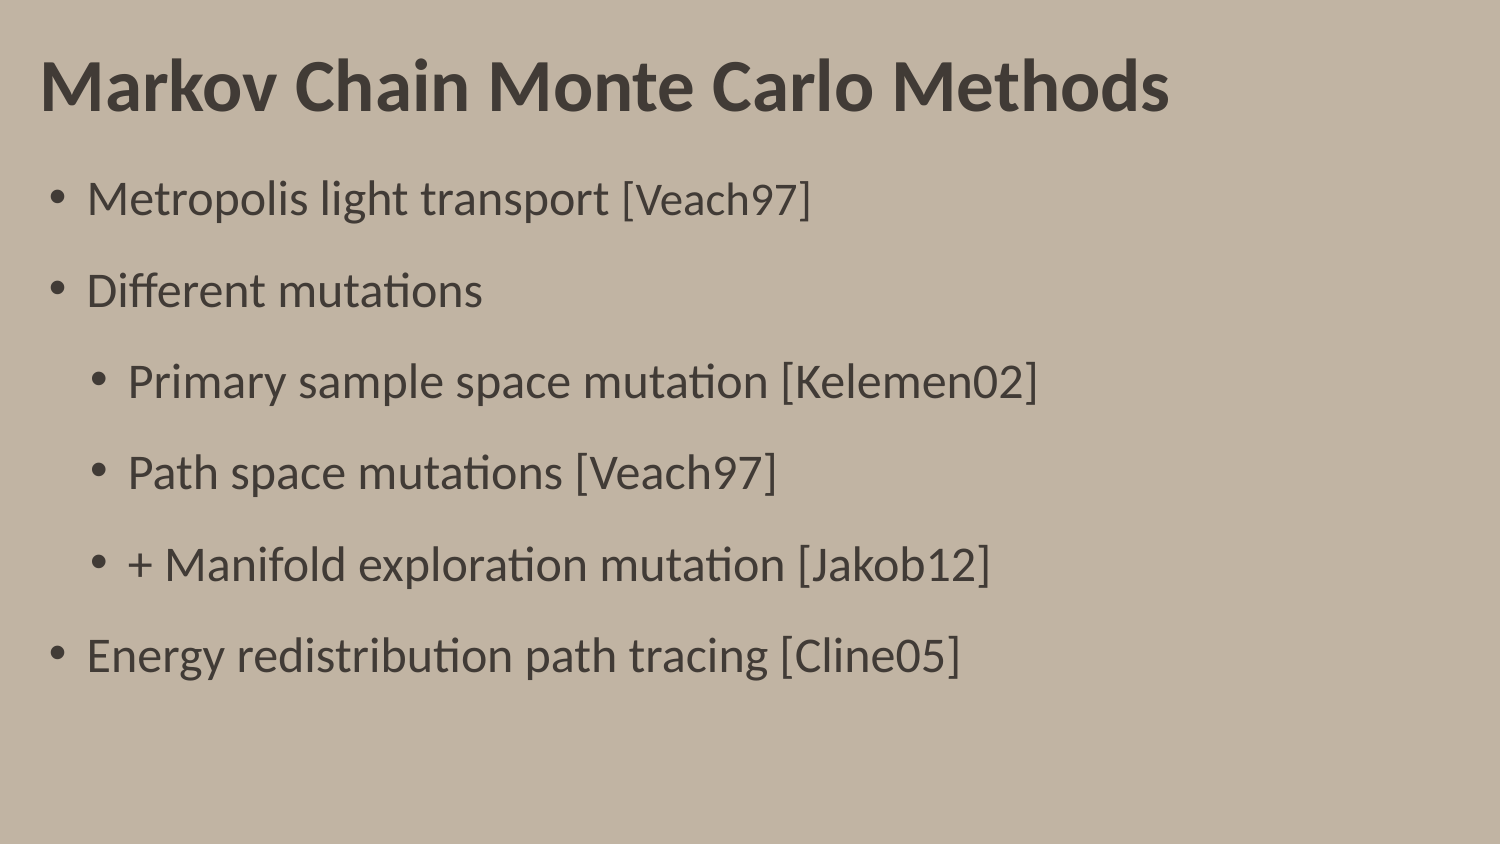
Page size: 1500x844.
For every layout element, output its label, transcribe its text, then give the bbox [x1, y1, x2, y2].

title Markov Chain Monte Carlo Methods [24, 33, 1464, 129]
list Metropolis light transport [Veach97] Different mutations Primary sample space mutation [Kelemen02] Path space mutations [Veach97] + Manifold exploration mutation [Jakob12] Energy redistribution path tracing [Cline05] [12, 158, 1464, 768]
